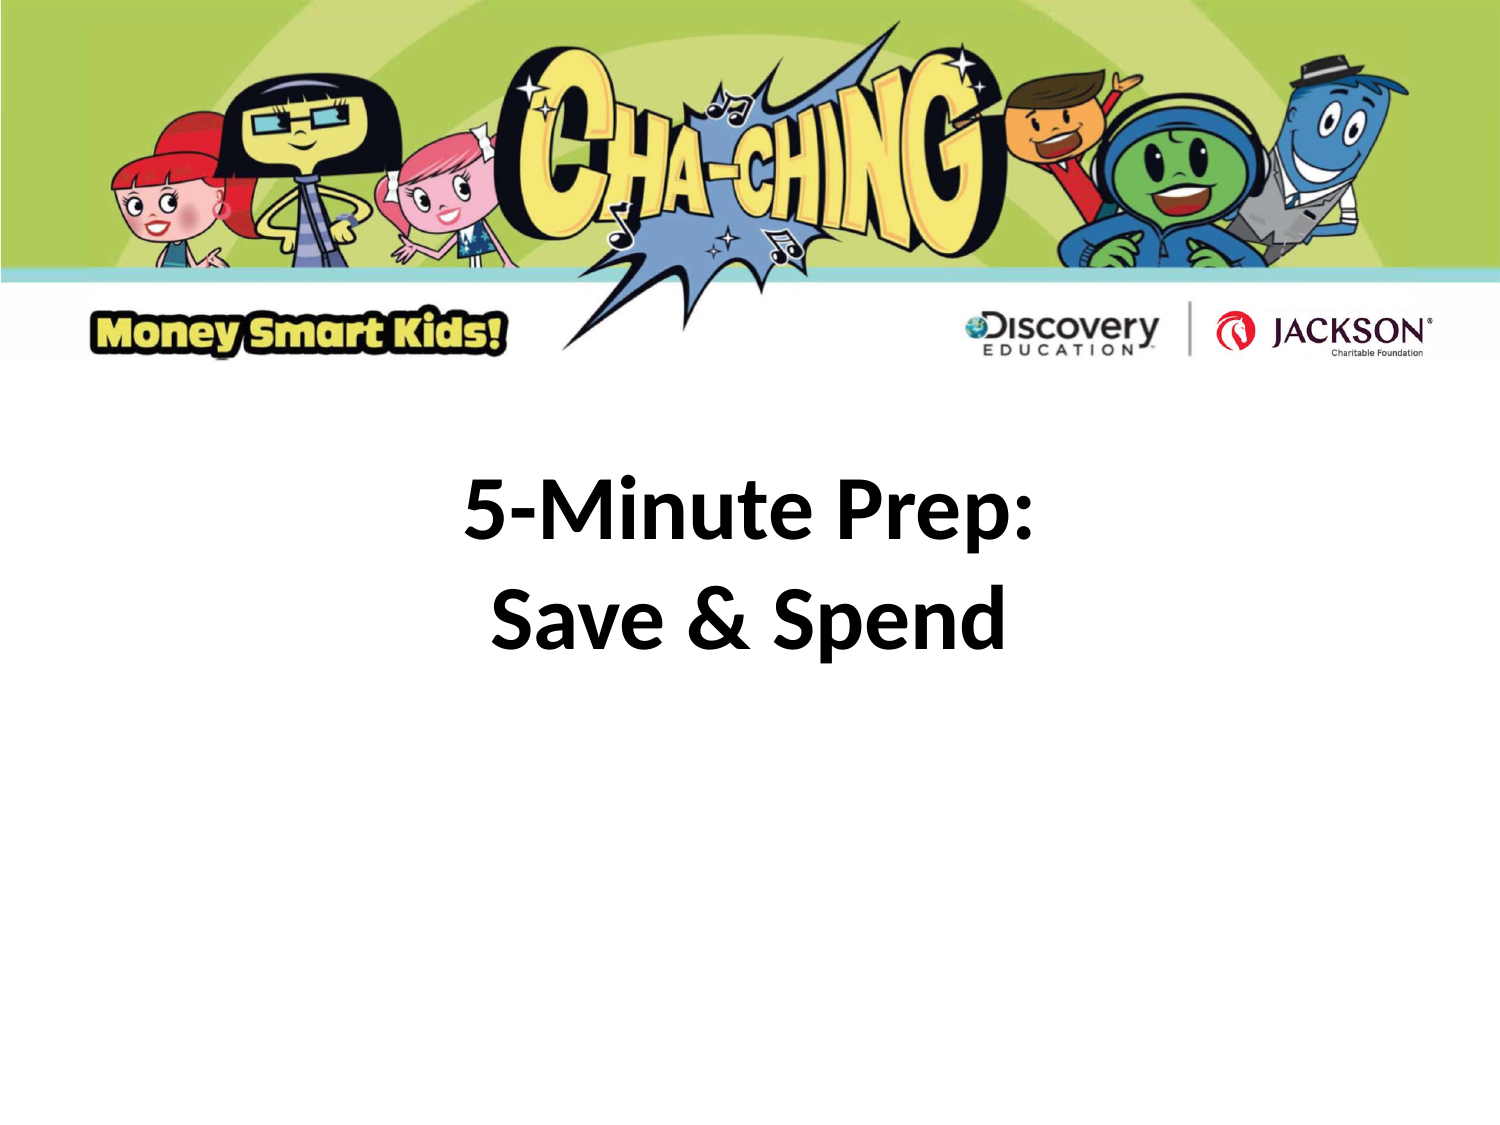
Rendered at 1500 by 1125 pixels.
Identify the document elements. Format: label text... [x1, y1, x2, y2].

picture [0, 0, 1500, 362]
title 5-Minute Prep: Save & Spend [87, 437, 1413, 679]
